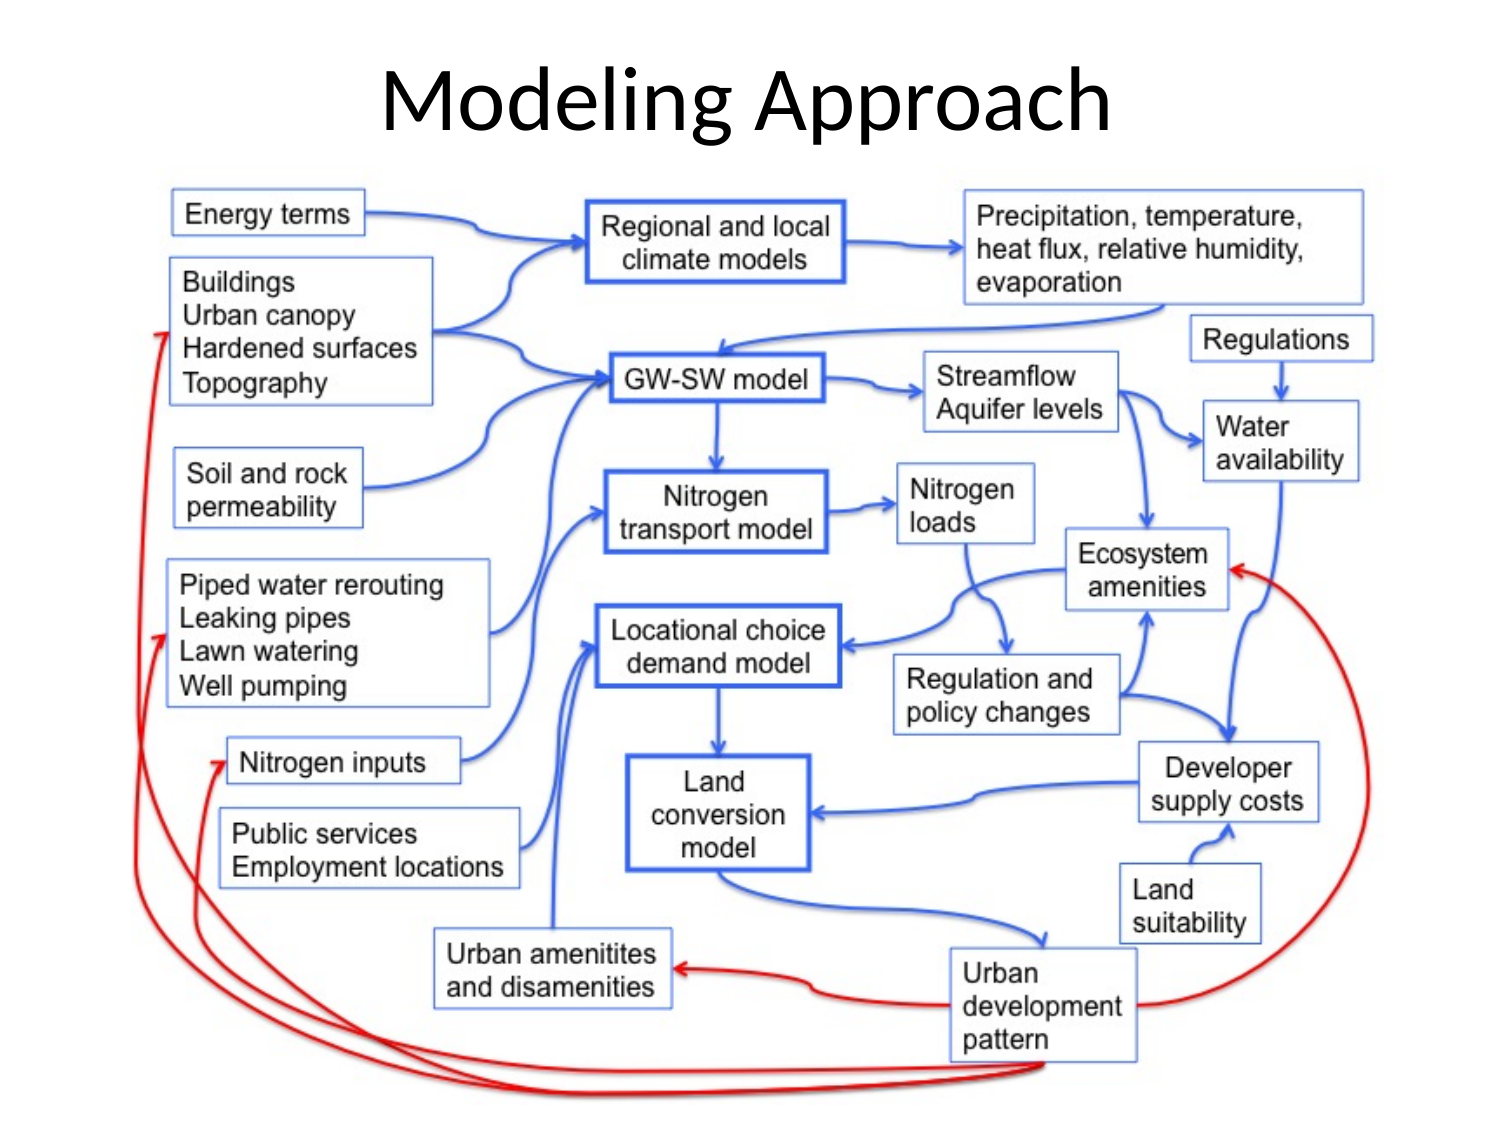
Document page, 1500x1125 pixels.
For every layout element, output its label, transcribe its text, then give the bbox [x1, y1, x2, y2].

title Modeling Approach [71, 0, 1422, 188]
picture [131, 165, 1384, 1105]
